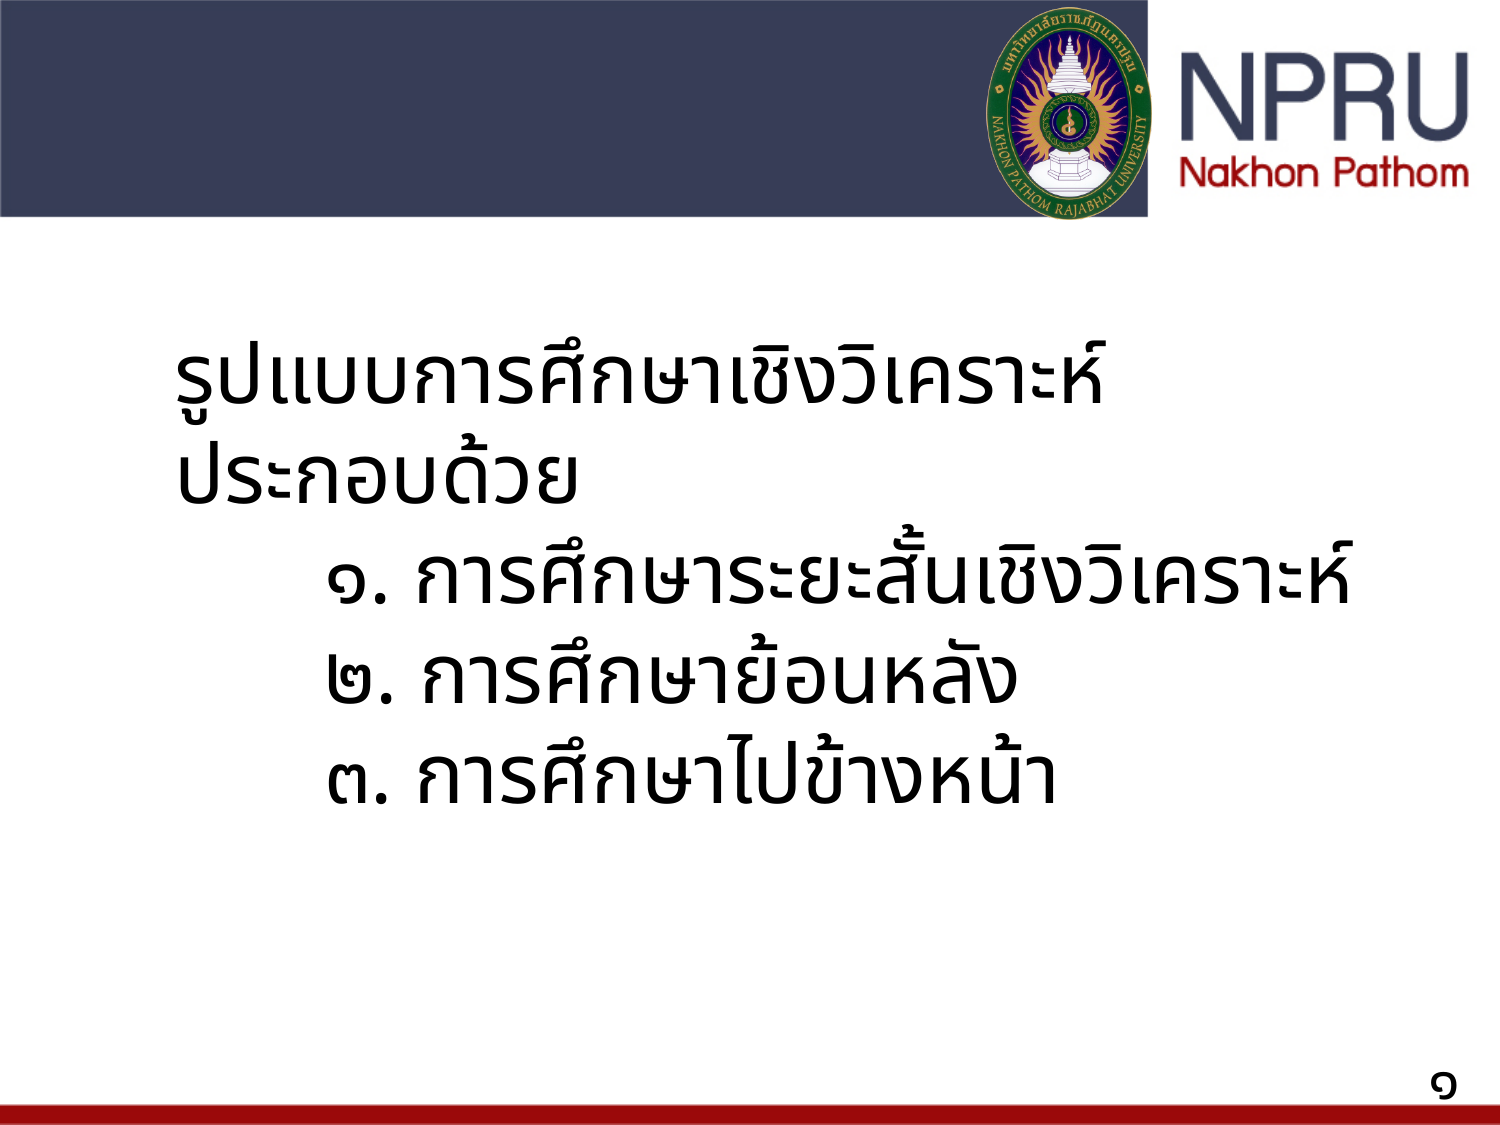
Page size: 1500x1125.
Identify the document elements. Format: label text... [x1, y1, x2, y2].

picture [0, 0, 1500, 1125]
text_box ๑๖ [1413, 1033, 1500, 1125]
text_box รูปแบบการศึกษาเชิงวิเคราะห์ ประกอบด้วย ๑. การศึกษาระยะสั้นเชิงวิเคราะห์ ๒. การศึกษาย้อนหลัง ๓. การศึกษาไปข้างหน้า [159, 313, 1388, 928]
